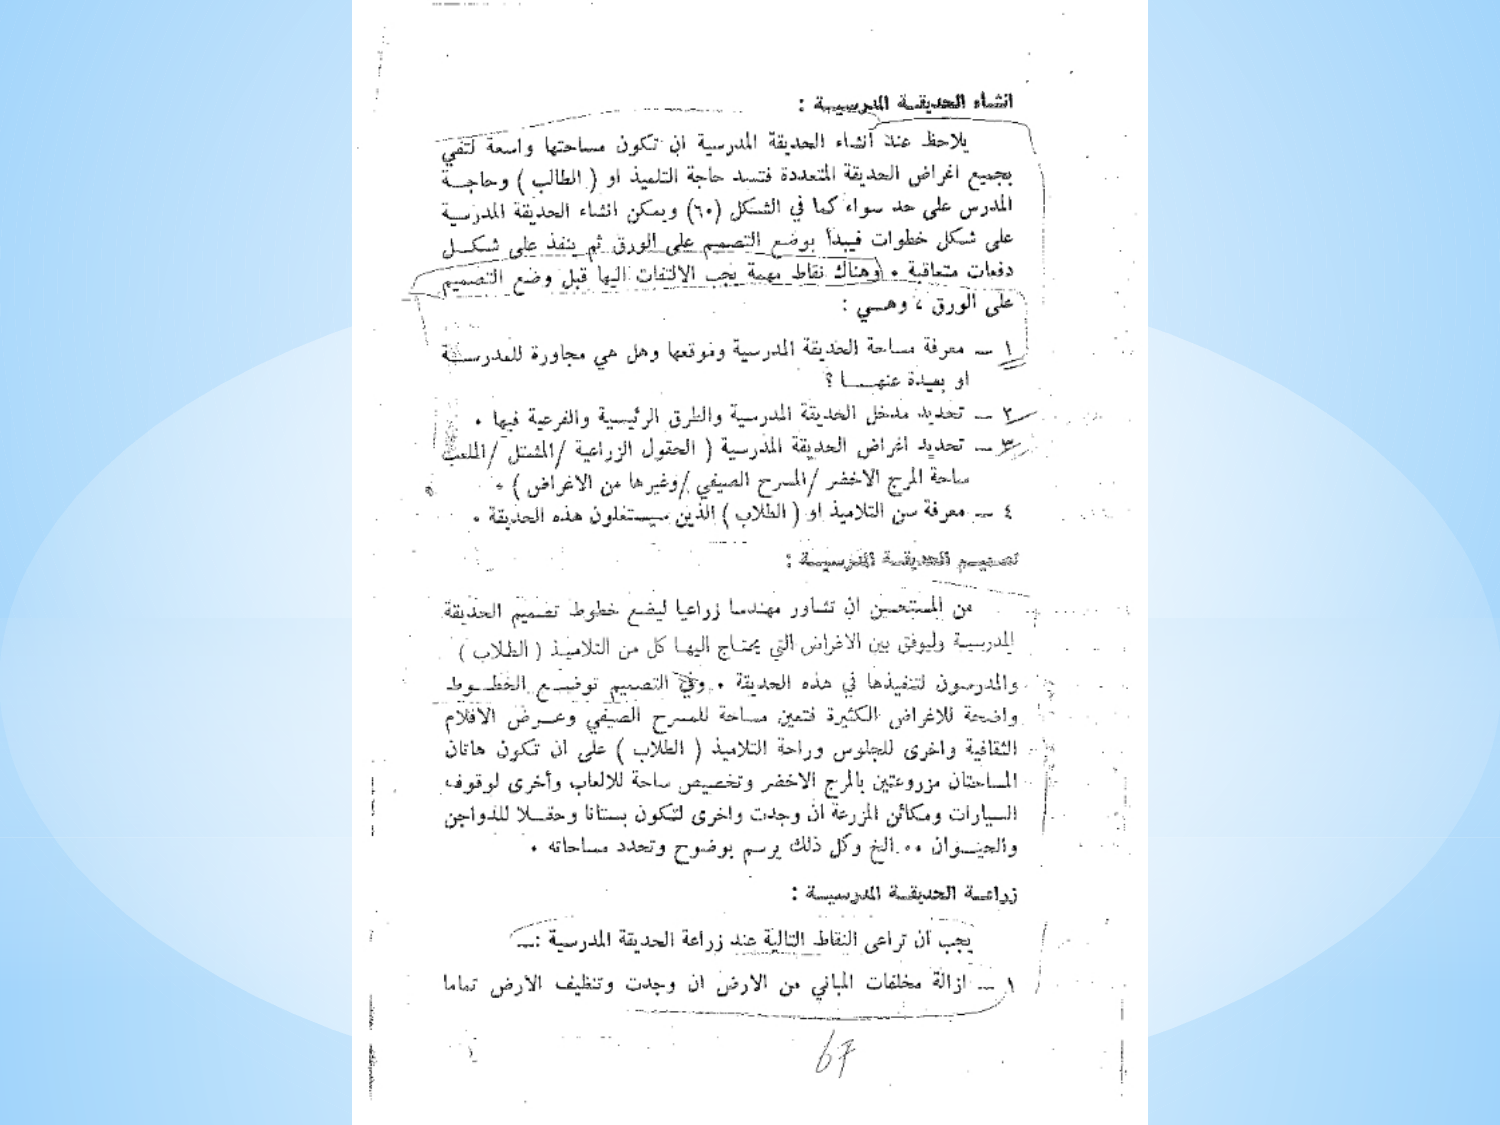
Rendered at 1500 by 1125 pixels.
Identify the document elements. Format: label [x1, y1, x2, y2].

picture [352, 0, 1148, 1125]
